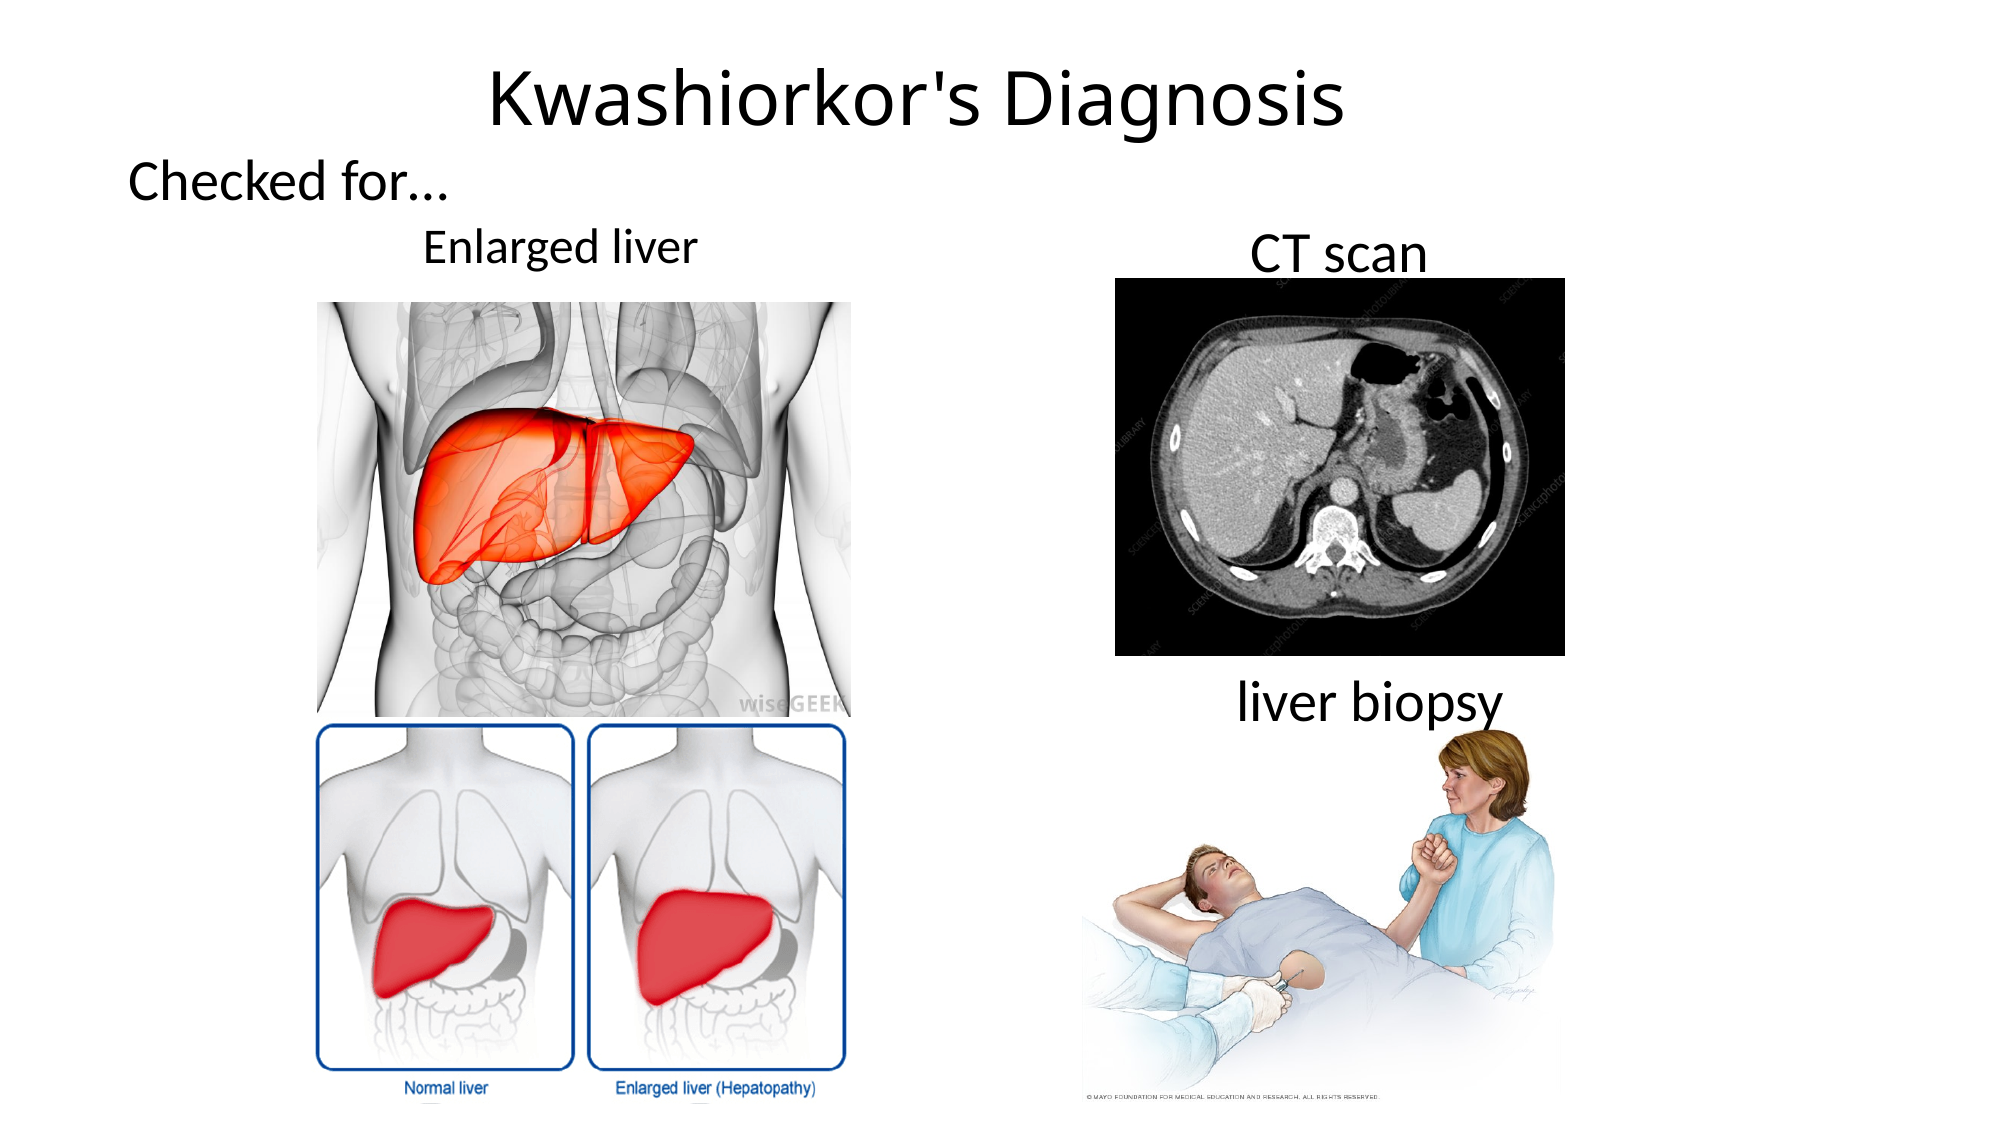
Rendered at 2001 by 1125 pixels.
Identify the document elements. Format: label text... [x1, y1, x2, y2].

picture [1082, 718, 1561, 1102]
title Kwashiorkor's Diagnosis [279, 0, 1555, 149]
text_box liver biopsy [1221, 657, 1519, 718]
picture [1115, 278, 1565, 657]
text_box CT scan [1227, 207, 1453, 278]
subtitle Enlarged liver [385, 213, 737, 296]
text_box Checked for… [114, 135, 545, 220]
picture [311, 302, 851, 1104]
